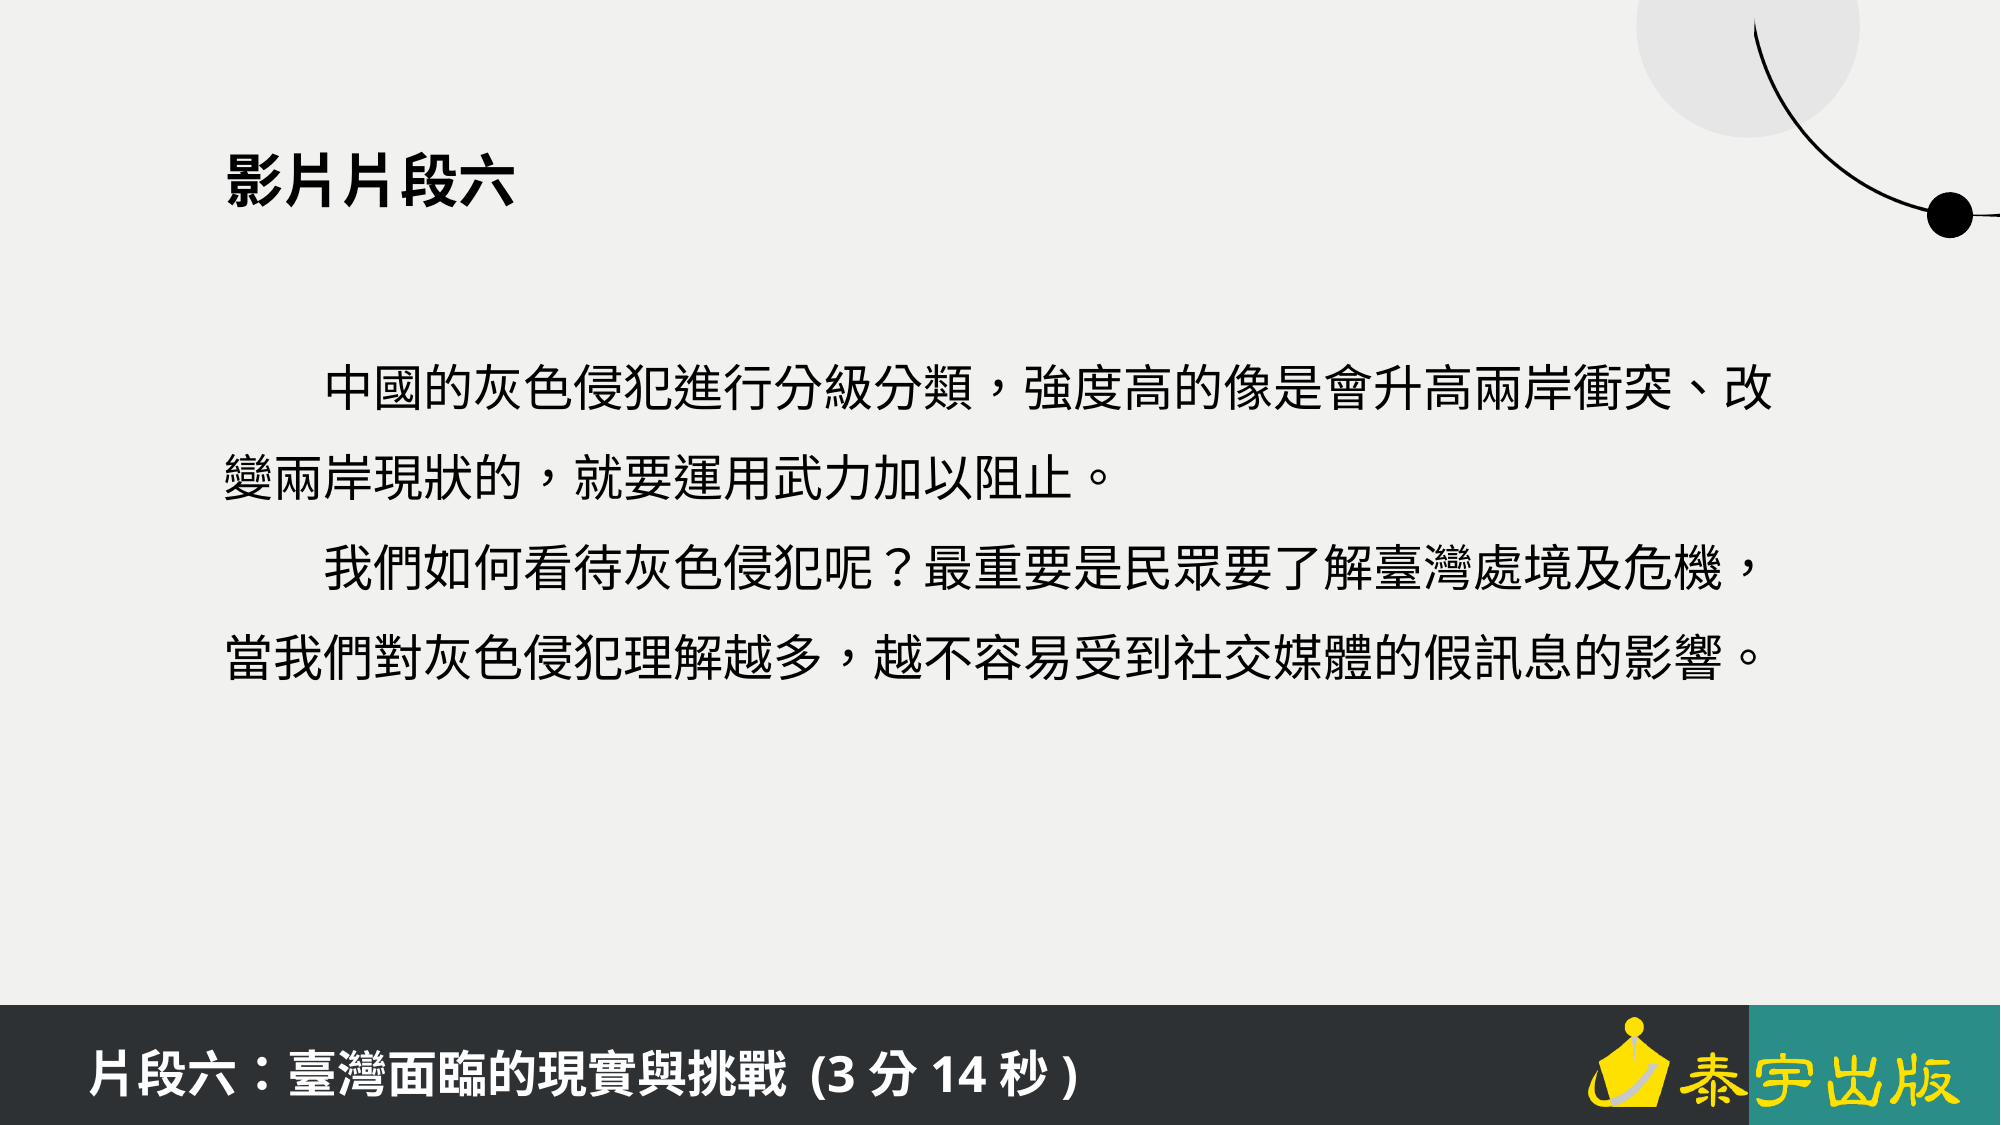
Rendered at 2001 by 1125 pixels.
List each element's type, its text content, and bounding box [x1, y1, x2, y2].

text_box 中國的灰色侵犯進行分級分類，強度高的像是會升高兩岸衝突、改變兩岸現狀的，就要運用武力加以阻止。 我們如何看待灰色侵犯呢？最重要是民眾要了解臺灣處境及危機，當我們對灰色侵犯理解越多，越不容易受到社交媒體的假訊息的影響。 [208, 319, 1825, 695]
picture [1588, 1017, 1960, 1107]
text_box 片段六：臺灣面臨的現實與挑戰 (3分14秒) [87, 1023, 1416, 1103]
picture [1748, 0, 2001, 217]
text_box 影片片段六 [210, 101, 532, 221]
